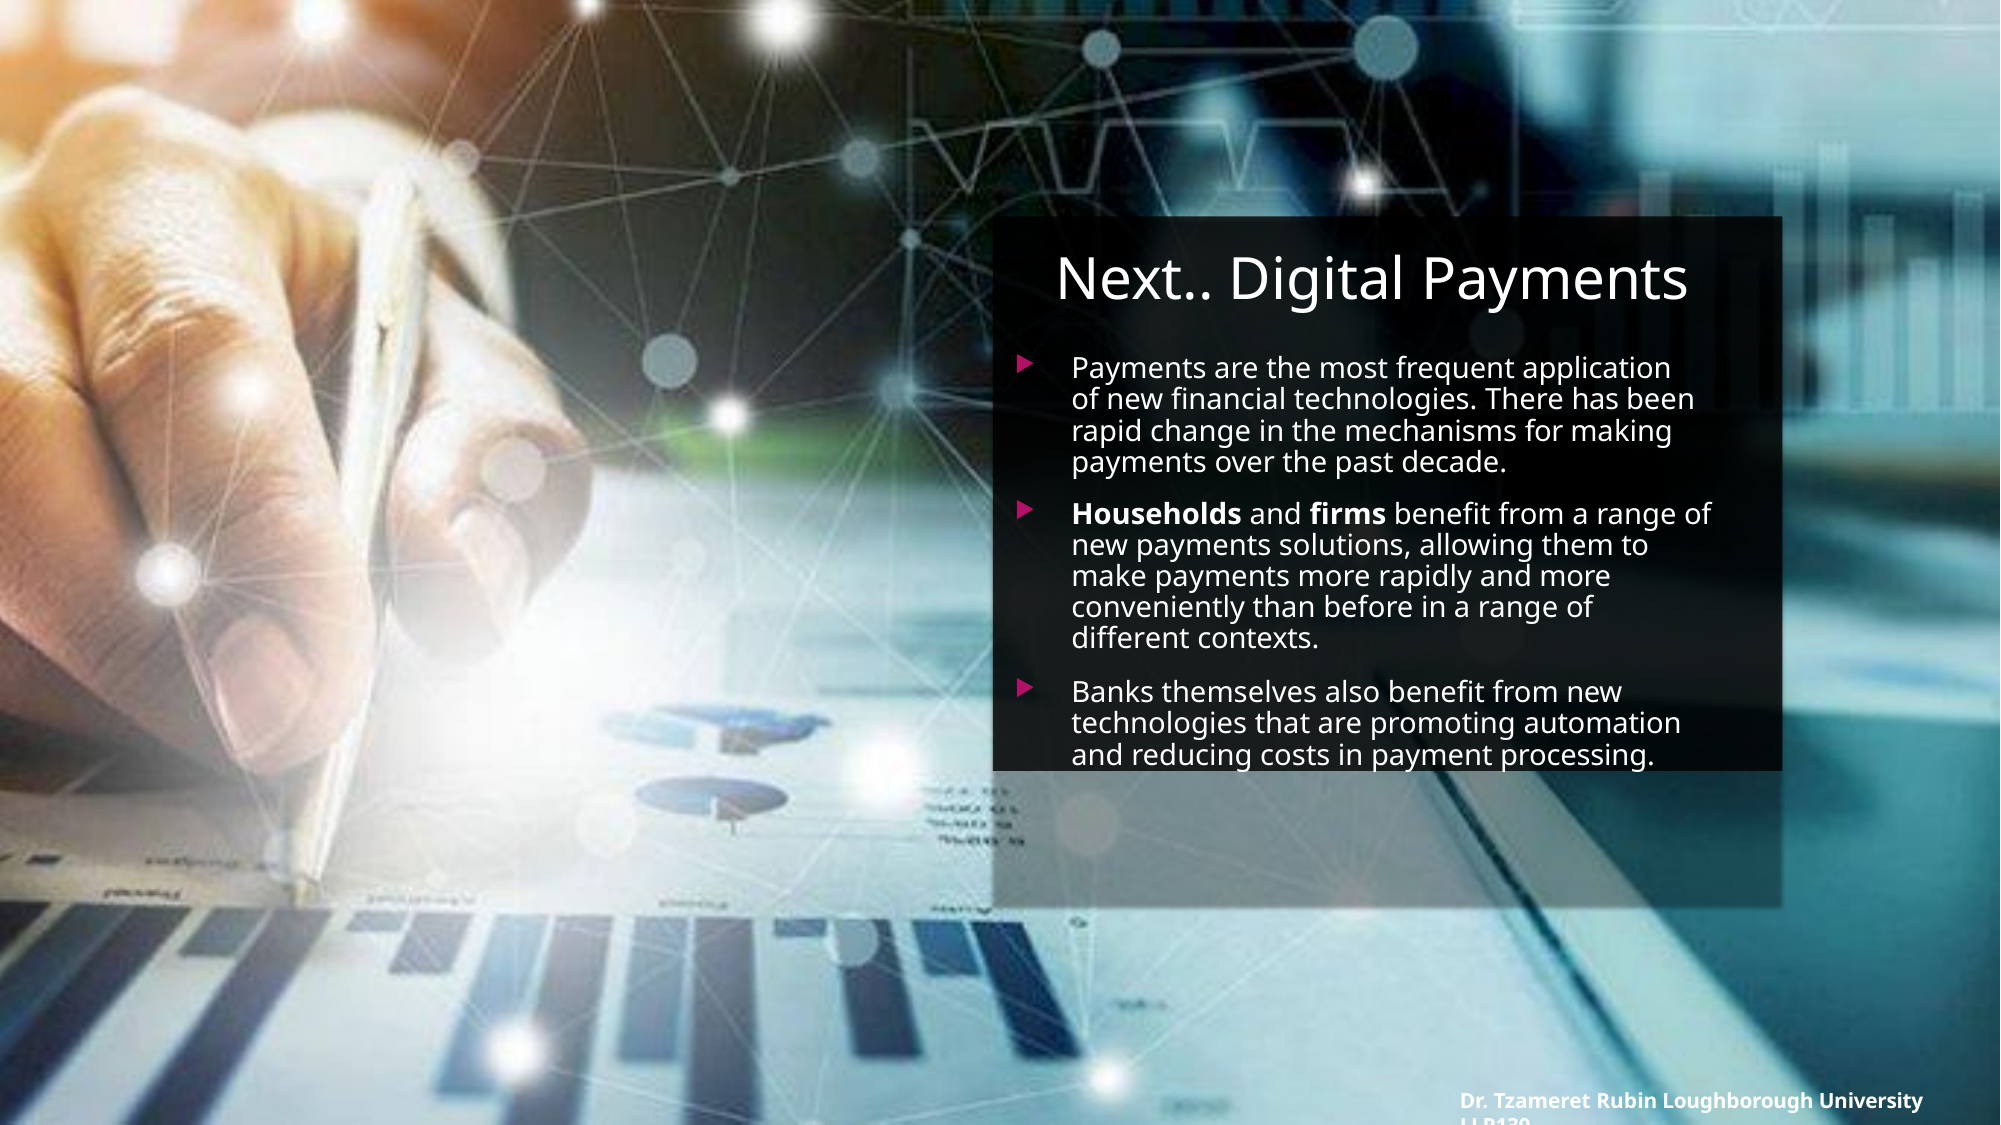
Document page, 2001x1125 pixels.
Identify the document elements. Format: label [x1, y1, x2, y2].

text_box [0, 0, 2000, 1125]
